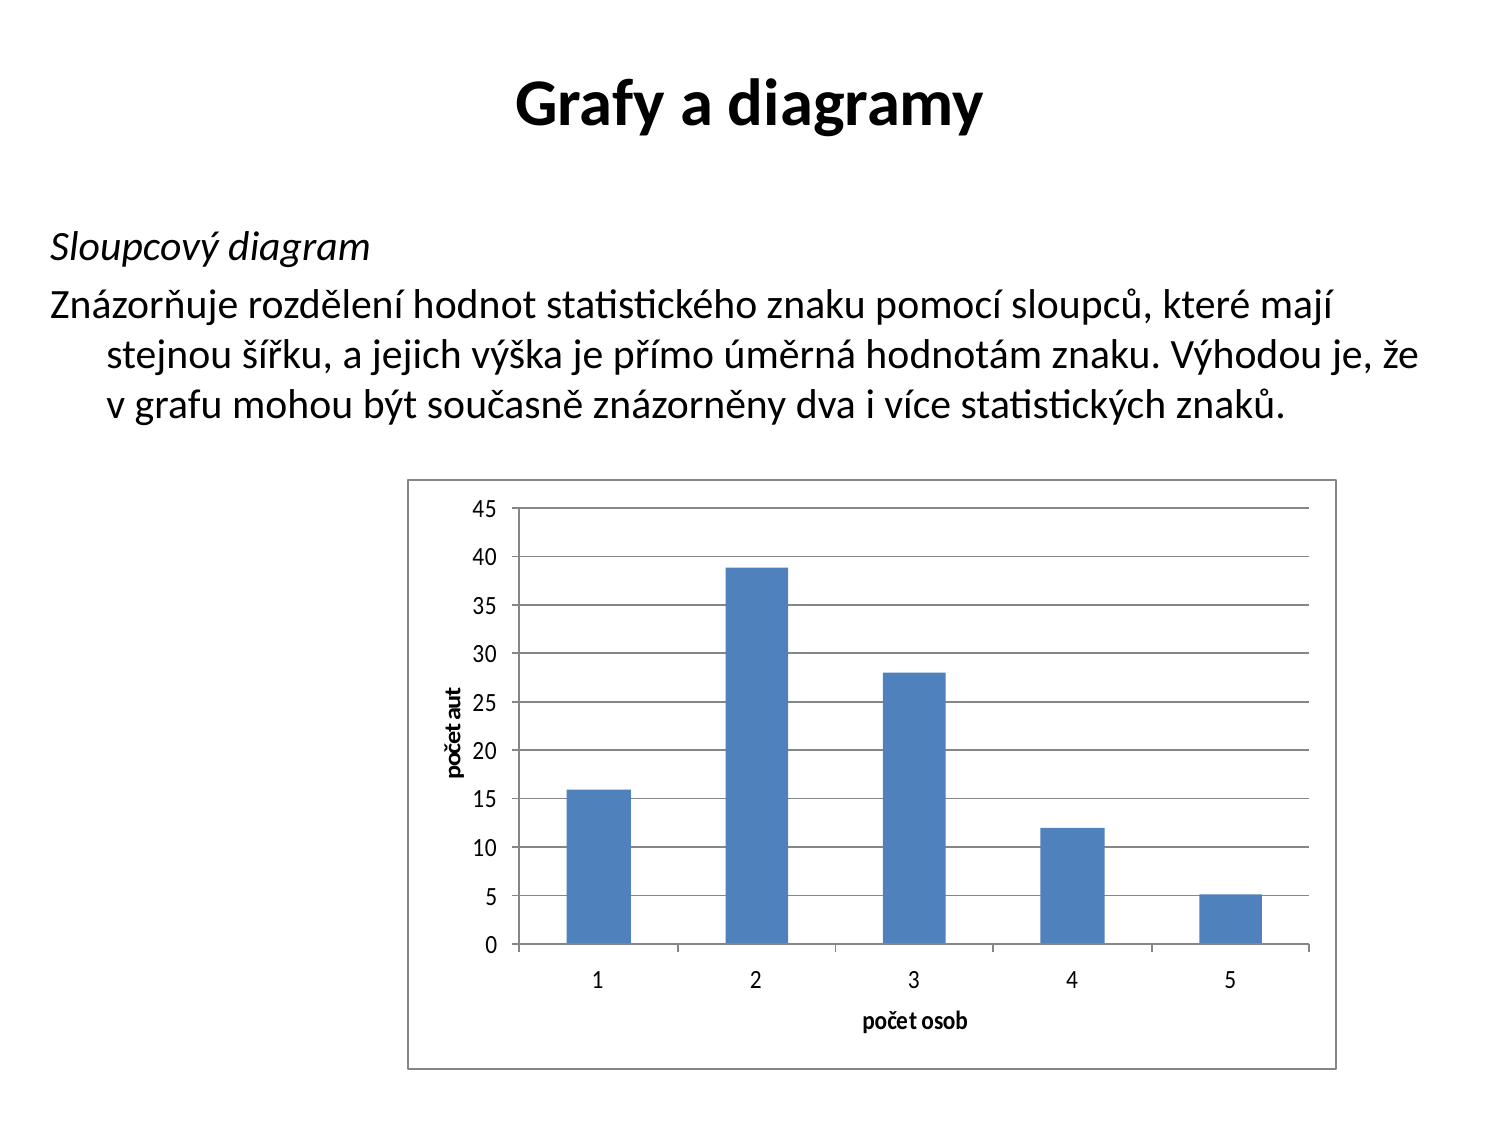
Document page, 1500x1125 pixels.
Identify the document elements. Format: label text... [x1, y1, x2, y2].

title Grafy a diagramy [75, 45, 1425, 153]
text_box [398, 468, 1345, 1079]
list Sloupcový diagram Znázorňuje rozdělení hodnot statistického znaku pomocí sloupců, které mají stejnou šířku, a jejich výška je přímo úměrná hodnotám znaku. Výhodou je, že v grafu mohou být současně znázorněny dva i více statistických znaků. [35, 210, 1465, 1079]
